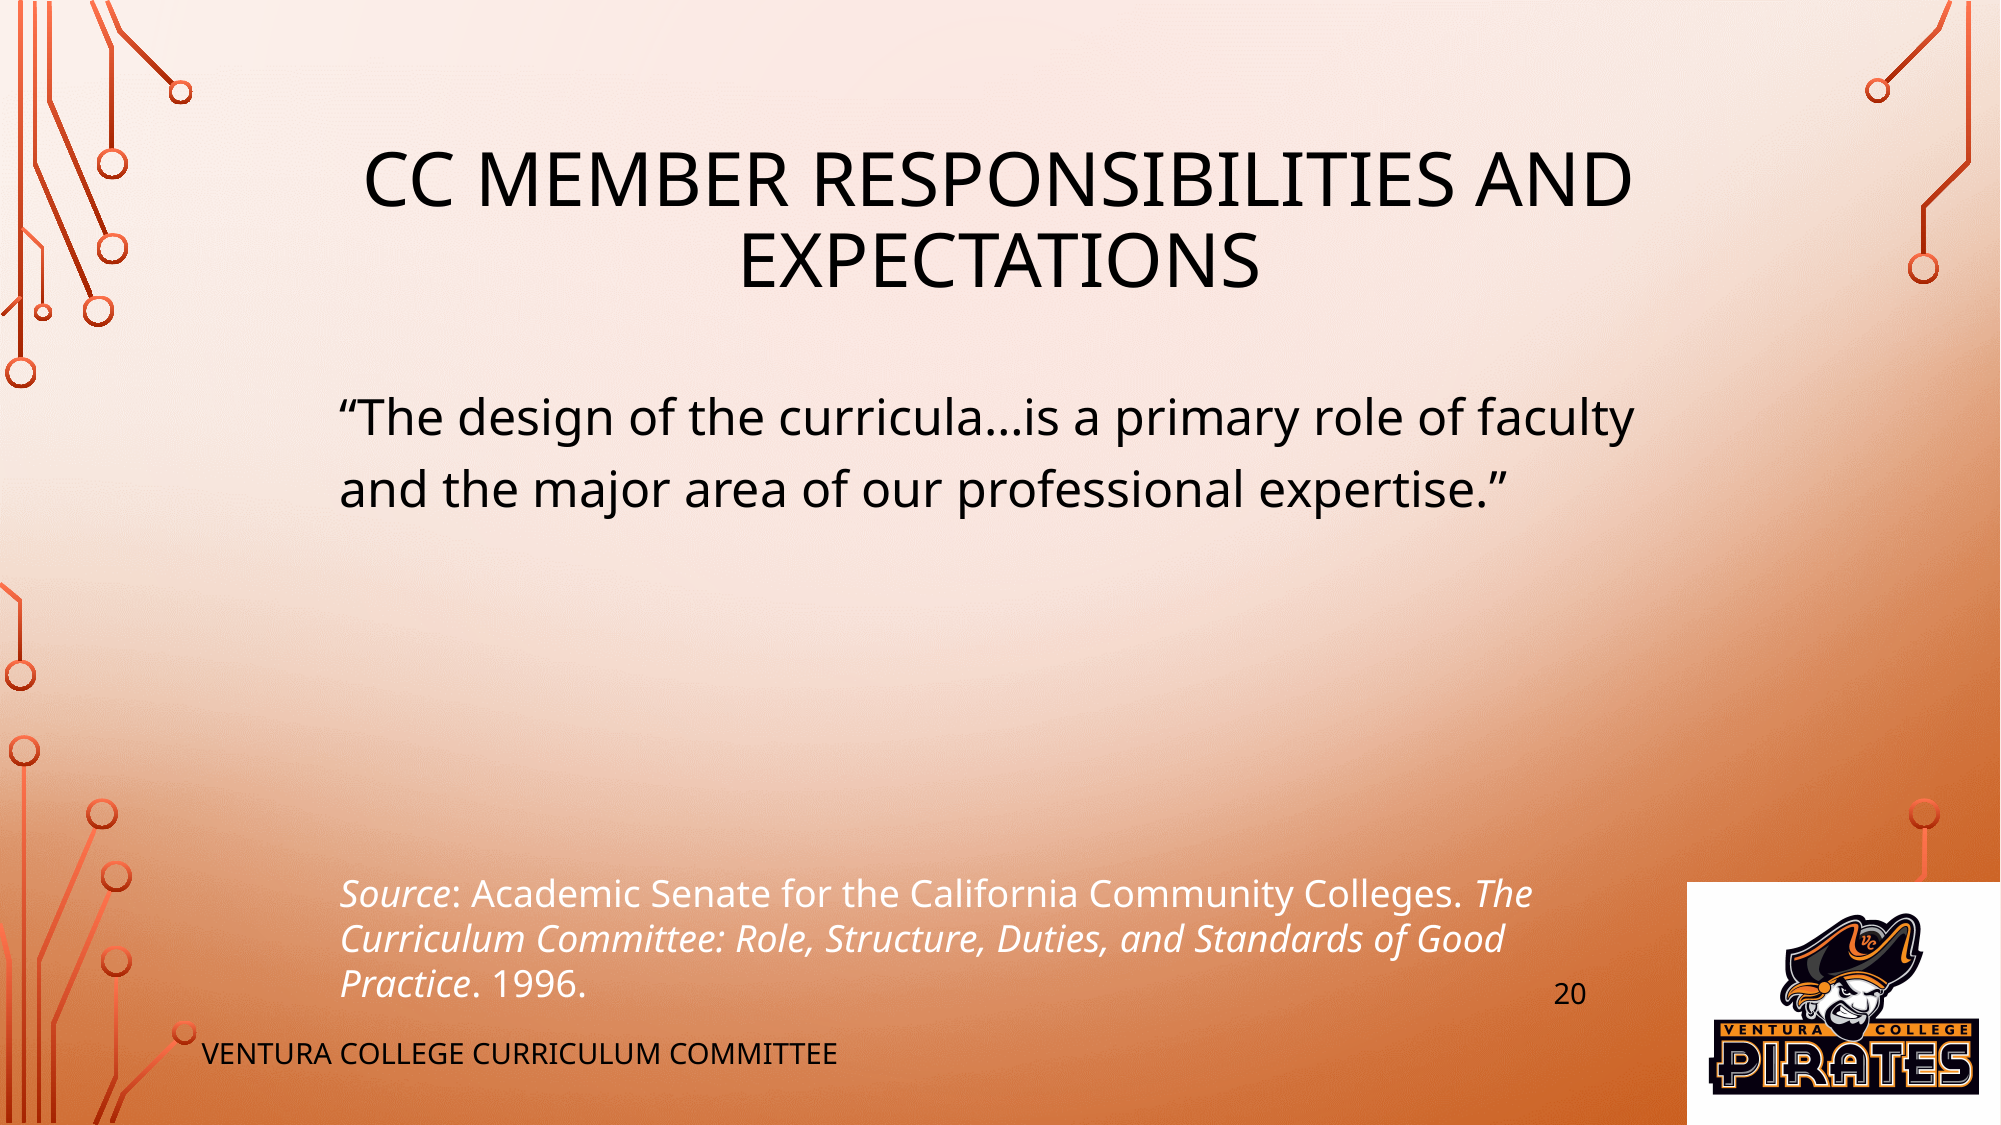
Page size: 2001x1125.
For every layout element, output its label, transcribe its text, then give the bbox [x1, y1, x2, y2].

picture [1687, 882, 2001, 1125]
title CC Member Responsibilities and Expectations [187, 101, 1813, 344]
footer Ventura College Curriculum Committee [186, 1023, 1000, 1084]
list “The design of the curricula…is a primary role of faculty and the major area of our professional expertise.” [324, 365, 1675, 801]
slide_number 20 [1476, 965, 1602, 1025]
text_box Source: Academic Senate for the California Community Colleges. The Curriculum Committee: Role, Structure, Duties, and Standards of Good Practice. 1996. [324, 862, 1557, 966]
